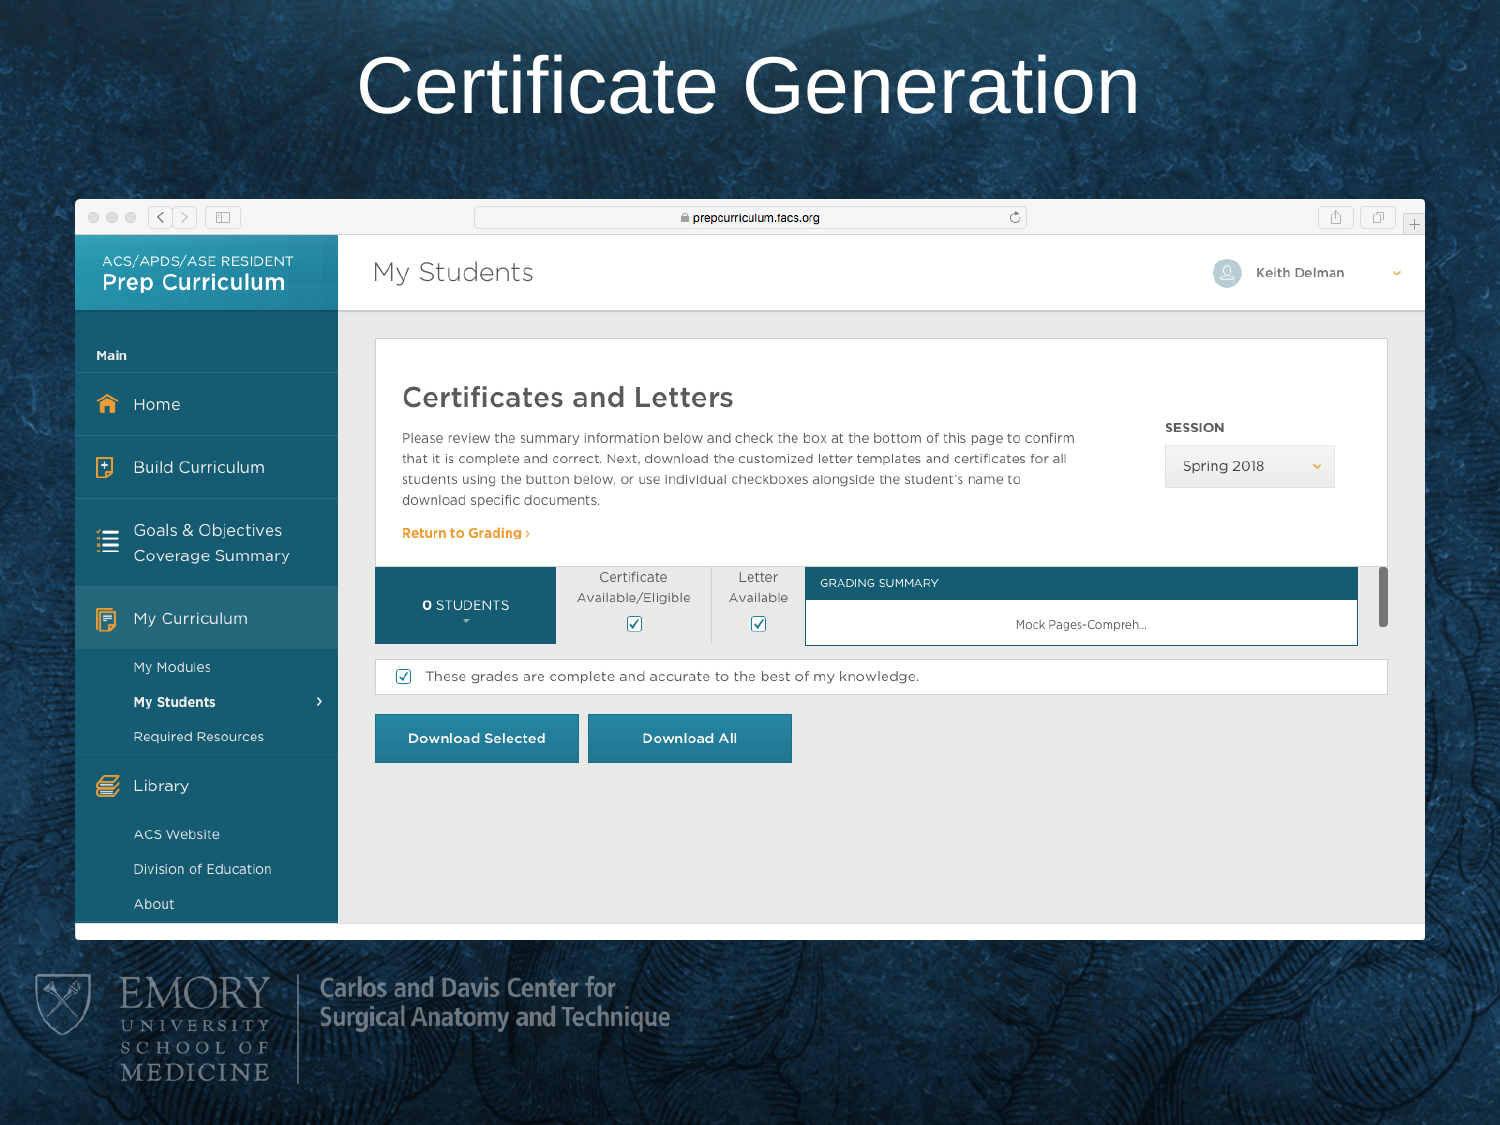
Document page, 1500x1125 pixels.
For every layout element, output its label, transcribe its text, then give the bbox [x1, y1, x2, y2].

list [74, 199, 1426, 940]
picture [0, 0, 1500, 1125]
title Certificate Generation [75, 24, 1425, 138]
